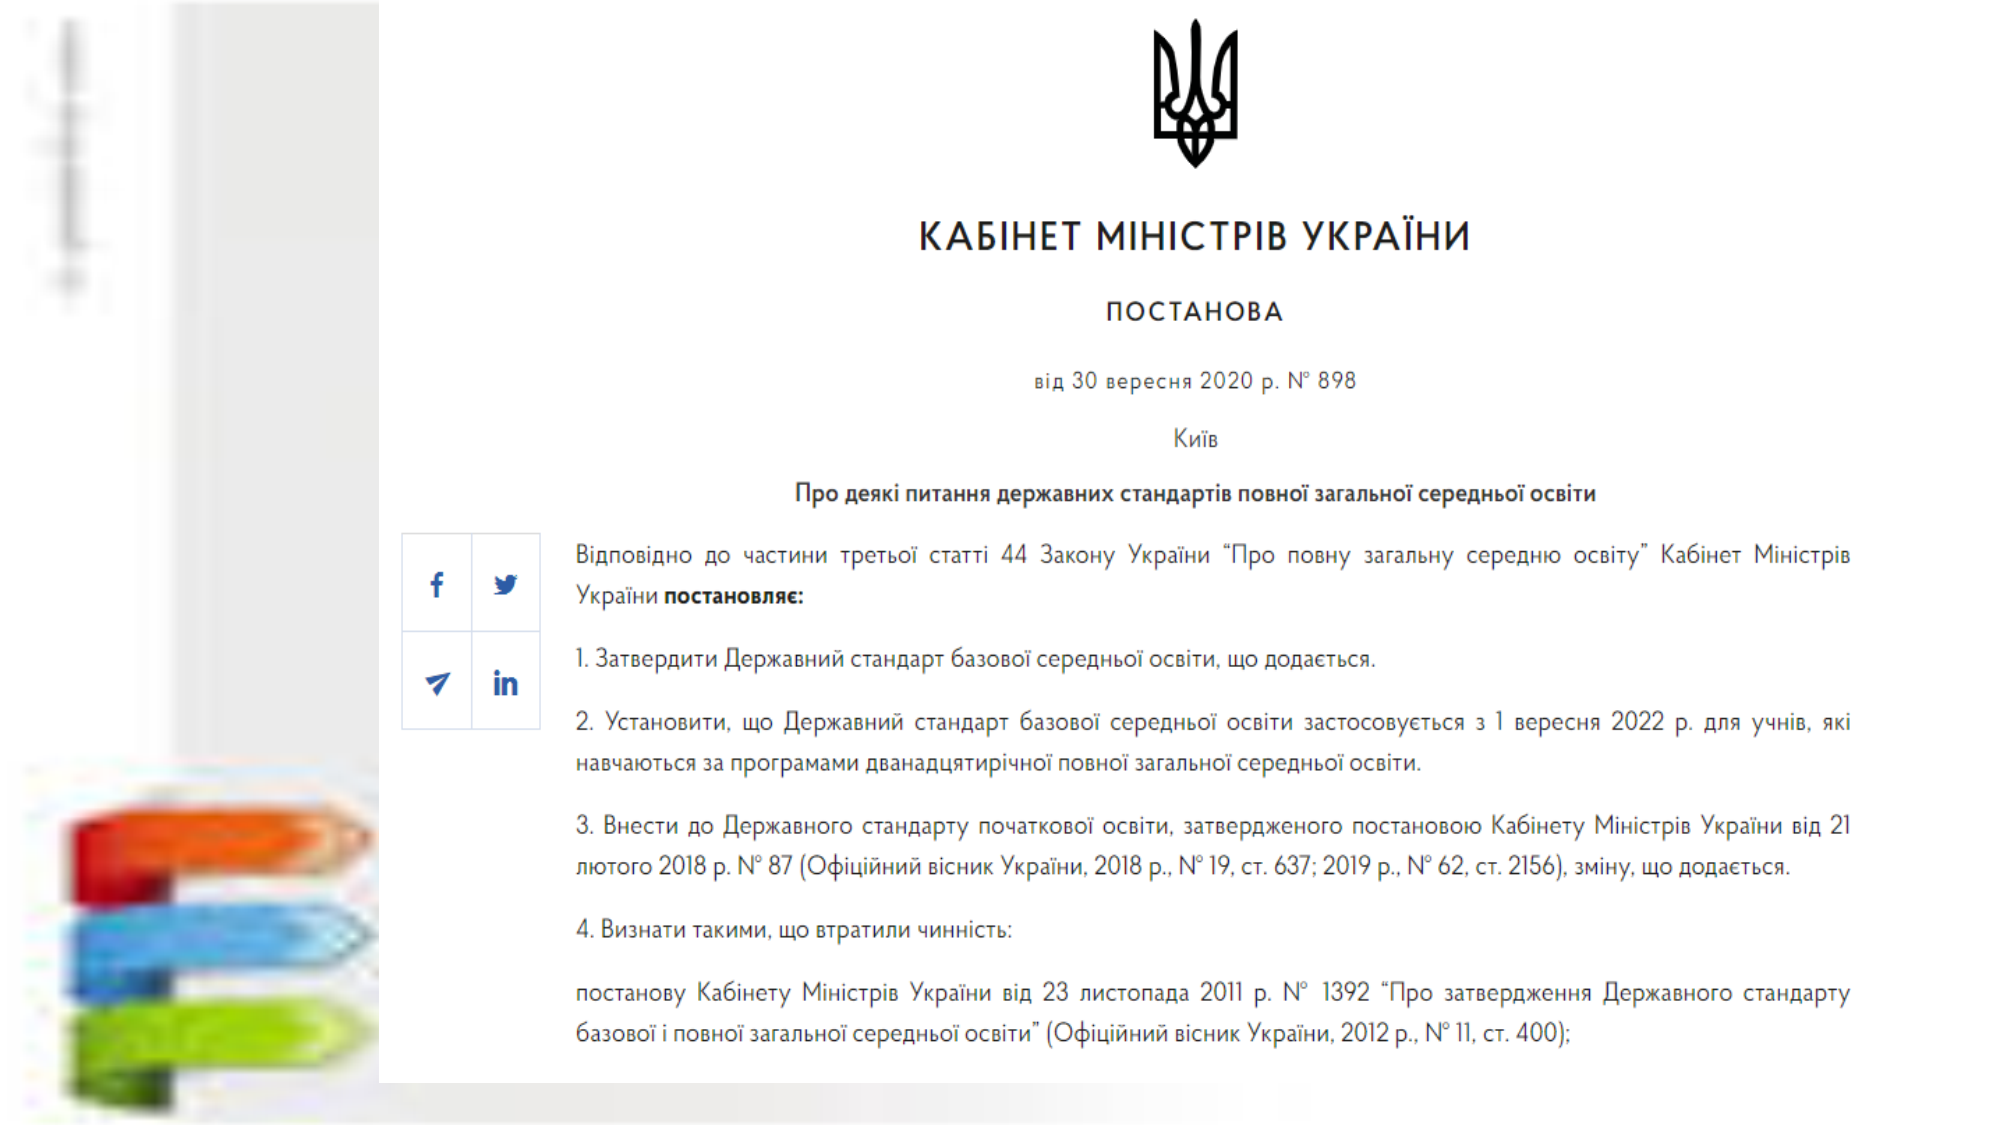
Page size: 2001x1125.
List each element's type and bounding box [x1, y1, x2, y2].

picture [0, 0, 2001, 1125]
list [378, 0, 2000, 1083]
